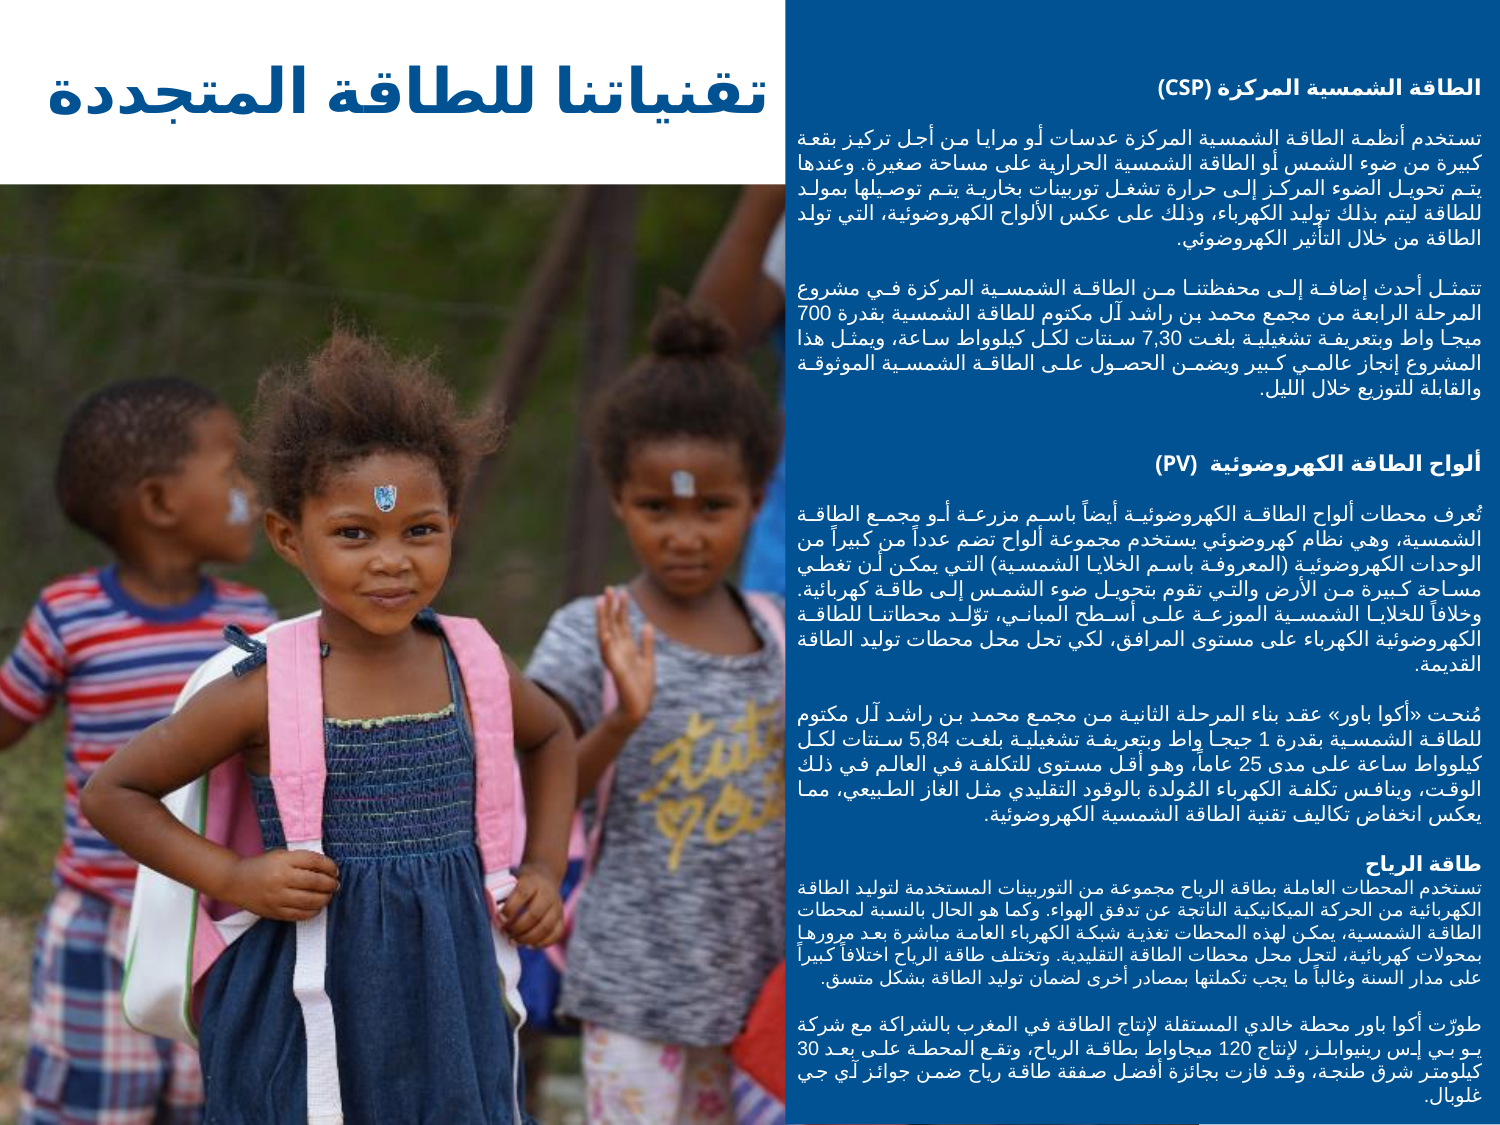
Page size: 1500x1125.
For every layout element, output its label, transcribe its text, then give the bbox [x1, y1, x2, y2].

picture [0, 162, 1200, 1125]
text_box الطاقة الشمسية المركزة (CSP) تستخدم أنظمة الطاقة الشمسية المركزة عدسات أو مرايا من أجل تركيز بقعة كبيرة من ضوء الشمس أو الطاقة الشمسية الحرارية على مساحة صغيرة. وعندها يتم تحويل الضوء المركز إلى حرارة تشغل توربينات بخارية يتم توصيلها بمولد للطاقة ليتم بذلك توليد الكهرباء، وذلك على عكس الألواح الكهروضوئية، التي تولد الطاقة من خلال التأثير الكهروضوئي. تتمثل أحدث إضافة إلى محفظتنا من الطاقة الشمسية المركزة في مشروع المرحلة الرابعة من مجمع محمد بن راشد آل مكتوم للطاقة الشمسية بقدرة 700 ميجا واط وبتعريفة تشغيلية بلغت 7,30 سنتات لكل كيلوواط ساعة، ويمثل هذا المشروع إنجاز عالمي كبير ويضمن الحصول على الطاقة الشمسية الموثوقة والقابلة للتوزيع خلال الليل. ألواح الطاقة الكهروضوئية (PV) تُعرف محطات ألواح الطاقة الكهروضوئية أيضاً باسم مزرعة أو مجمع الطاقة الشمسية، وهي نظام كهروضوئي يستخدم مجموعة ألواح تضم عدداً من كبيراً من الوحدات الكهروضوئية (المعروفة باسم الخلايا الشمسية) التي يمكن أن تغطي مساحة كبيرة من الأرض والتي تقوم بتحويل ضوء الشمس إلى طاقة كهربائية. وخلافاً للخلايا الشمسية الموزعة على أسطح المباني، توّلد محطاتنا للطاقة الكهروضوئية الكهرباء على مستوى المرافق، لكي تحل محل محطات توليد الطاقة القديمة. مُنحت «أكوا باور» عقد بناء المرحلة الثانية من مجمع محمد بن راشد آل مكتوم للطاقة الشمسية بقدرة 1 جيجا واط وبتعريفة تشغيلية بلغت 5,84 سنتات لكل كيلوواط ساعة على مدى 25 عاماً، وهو أقل مستوى للتكلفة في العالم في ذلك الوقت، وينافس تكلفة الكهرباء المُولدة بالوقود التقليدي مثل الغاز الطبيعي، مما يعكس انخفاض تكاليف تقنية الطاقة الشمسية الكهروضوئية. طاقة الرياح تستخدم المحطات العاملة بطاقة الرياح مجموعة من التوربينات المستخدمة لتوليد الطاقة الكهربائية من الحركة الميكانيكية الناتجة عن تدفق الهواء. وكما هو الحال بالنسبة لمحطات الطاقة الشمسية، يمكن لهذه المحطات تغذية شبكة الكهرباء العامة مباشرة بعد مرورها بمحولات كهربائية، لتحل محل محطات الطاقة التقليدية. وتختلف طاقة الرياح اختلافاً كبيراً على مدار السنة وغالباً ما يجب تكملتها بمصادر أخرى لضمان توليد الطاقة بشكل متسق. طورّت أكوا باور محطة خالدي المستقلة لإنتاج الطاقة في المغرب بالشراكة مع شركة يو بي إس رينيوابلز، لإنتاج 120 ميجاواط بطاقة الرياح، وتقع المحطة على بعد 30 كيلومتر شرق طنجة، وقد فازت بجائزة أفضل صفقة طاقة رياح ضمن جوائز آي جي غلوبال. [786, 66, 1497, 1125]
title تقنياتنا للطاقة المتجددة [0, 0, 786, 161]
text_box [786, 0, 1500, 1125]
